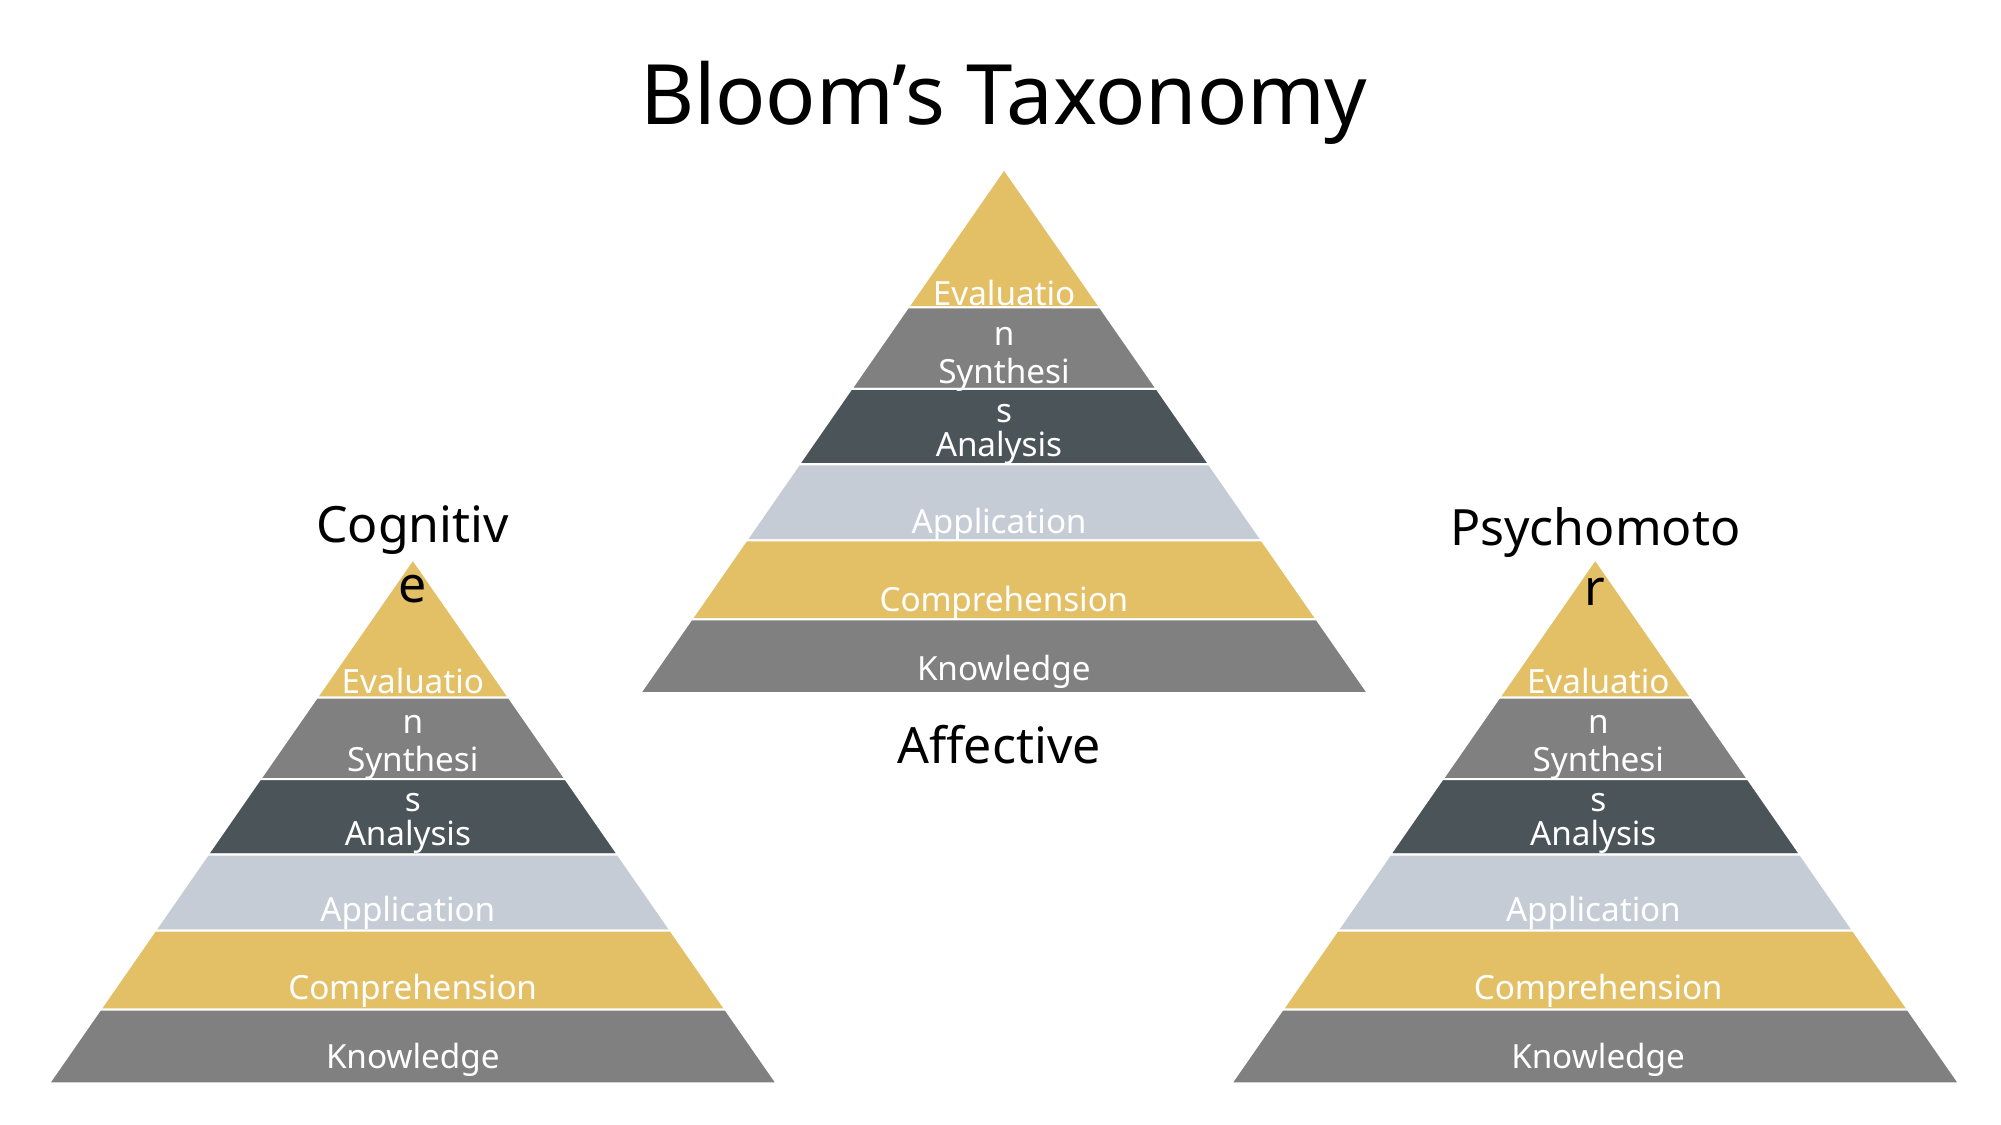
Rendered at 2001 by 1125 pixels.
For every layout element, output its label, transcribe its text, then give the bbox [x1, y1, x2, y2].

text_box Psychomotor [1429, 488, 1761, 559]
text_box Affective [876, 706, 1123, 782]
text_box Bloom’s Taxonomy [618, 33, 1391, 149]
text_box Cognitive [289, 484, 536, 559]
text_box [1231, 559, 1960, 1084]
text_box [48, 559, 777, 1084]
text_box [640, 168, 1368, 694]
